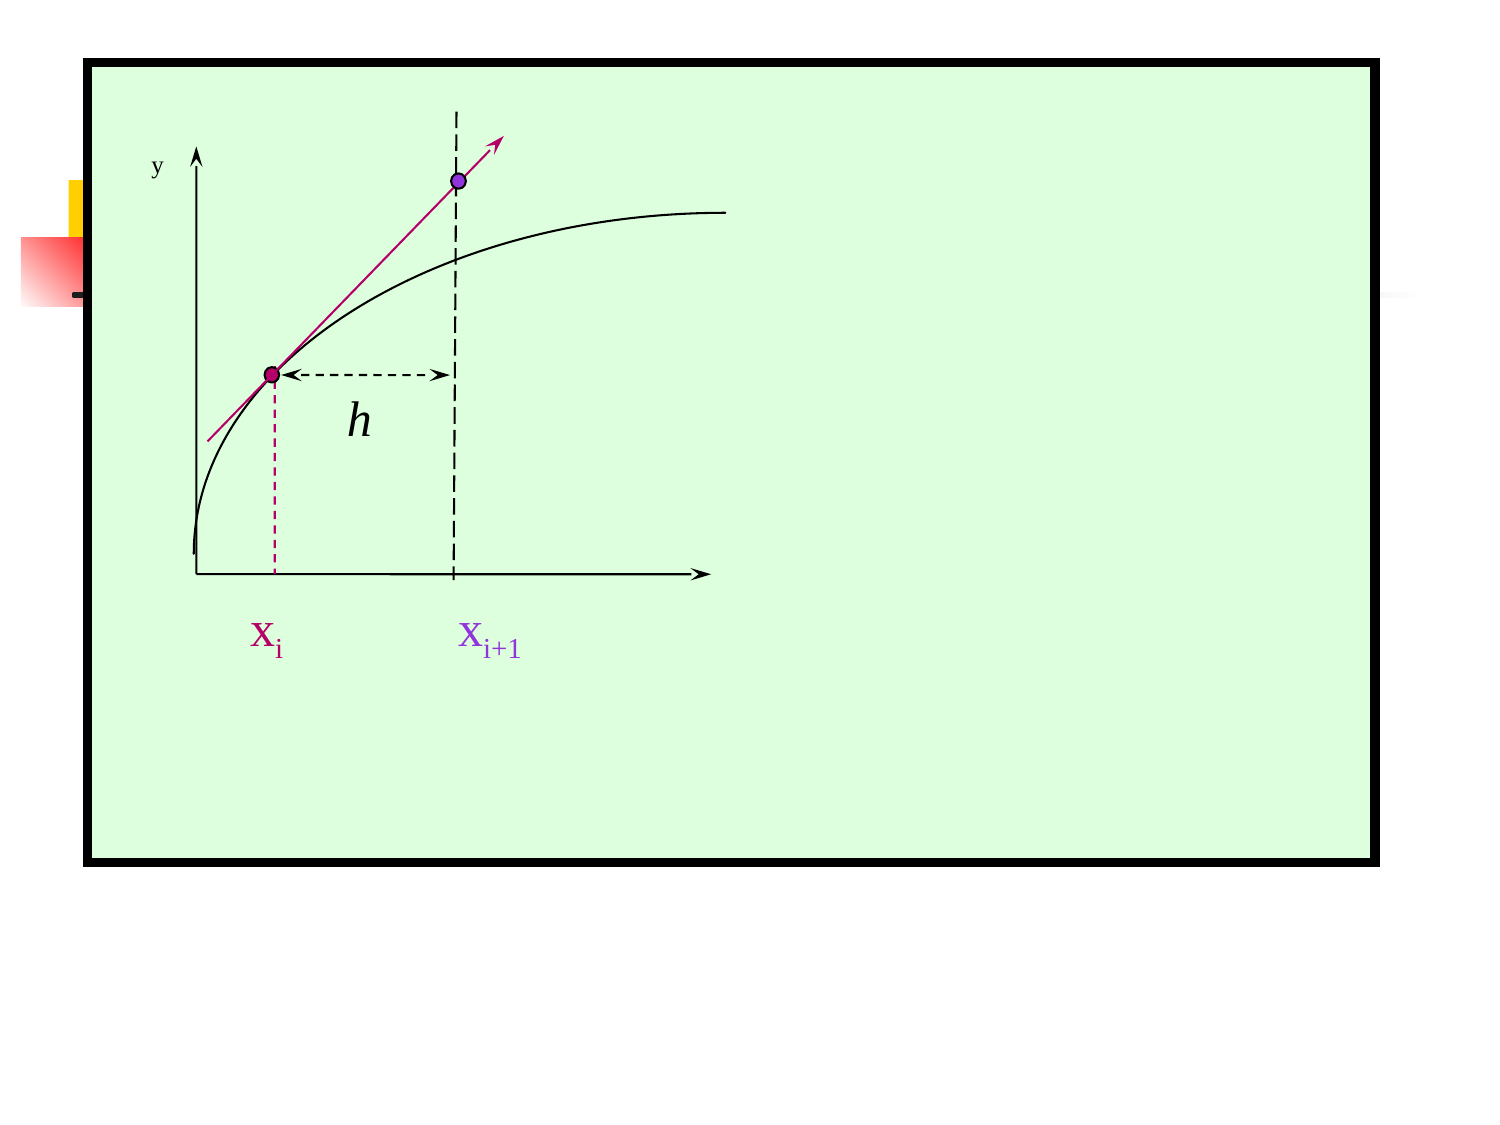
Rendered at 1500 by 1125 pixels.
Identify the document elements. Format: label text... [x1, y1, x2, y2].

text_box [429, 368, 451, 382]
text_box [690, 568, 712, 581]
text_box [267, 370, 280, 383]
text_box [87, 62, 1375, 863]
text_box xi xi+1 [235, 588, 538, 673]
text_box [193, 212, 726, 555]
text_box h [331, 378, 387, 454]
text_box [190, 146, 203, 168]
text_box [485, 135, 504, 156]
text_box [451, 173, 466, 189]
text_box [281, 368, 302, 382]
text_box y [136, 141, 180, 187]
text_box [264, 367, 277, 380]
